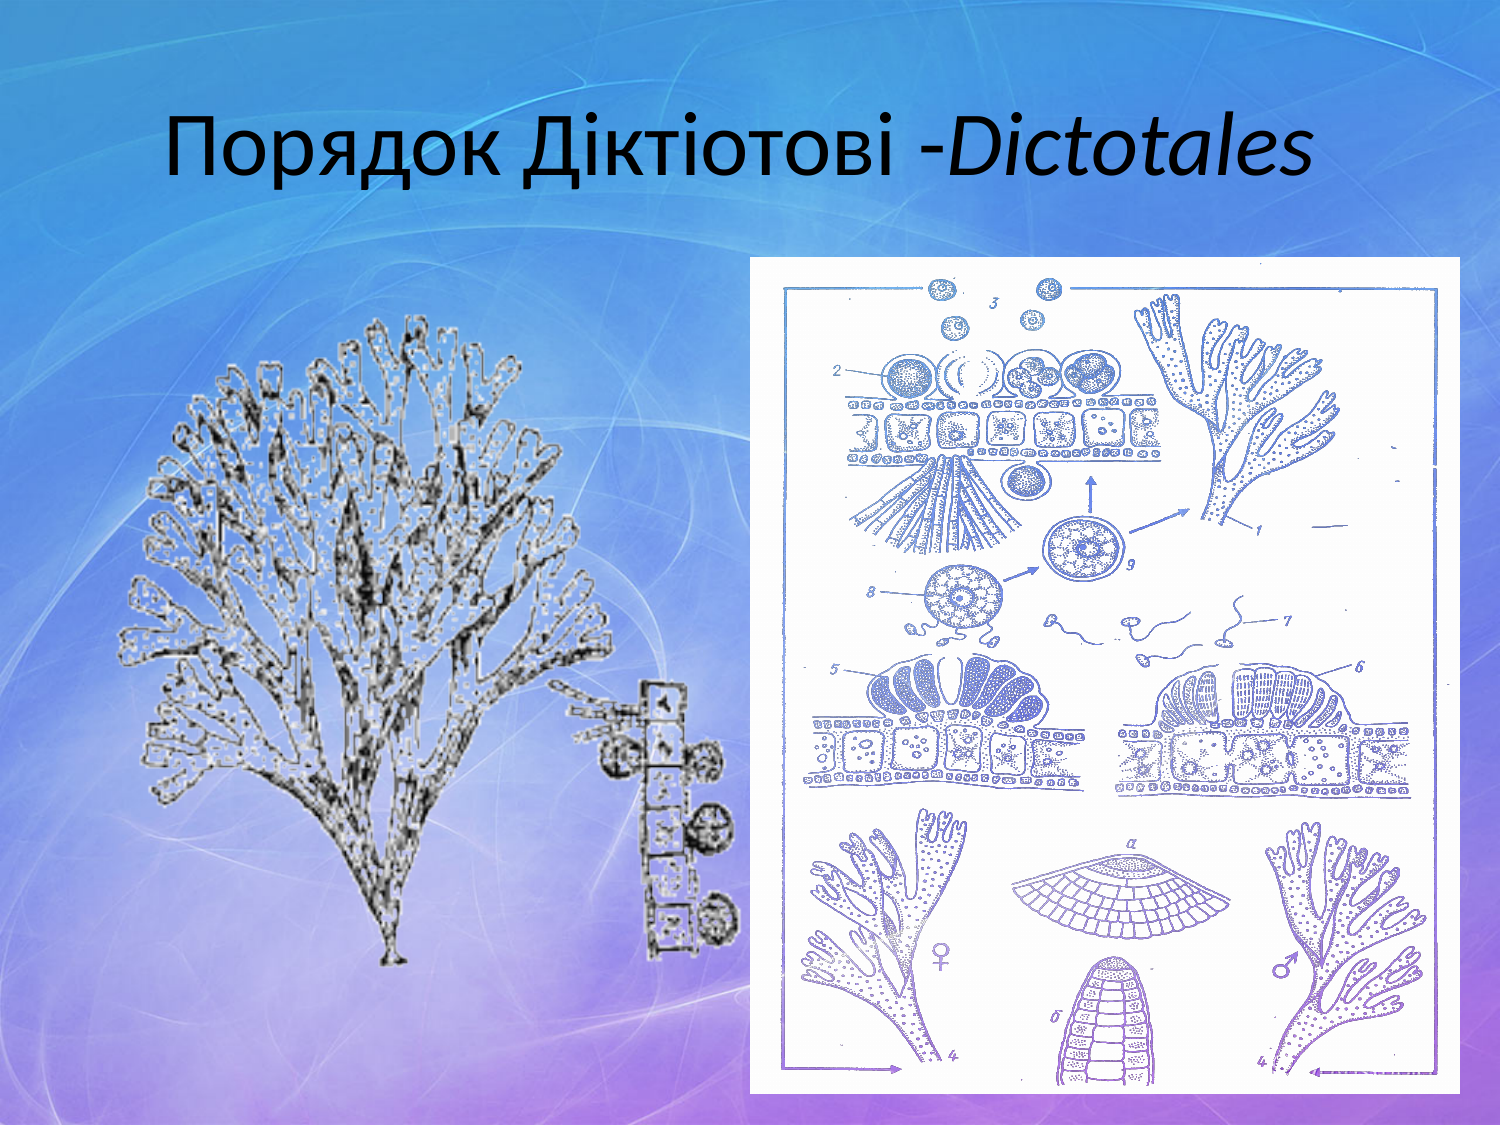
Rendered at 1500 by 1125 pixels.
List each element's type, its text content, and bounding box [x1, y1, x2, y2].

title Порядок Діктіотові -Dictotales [74, 44, 1426, 233]
picture [0, 0, 1500, 1125]
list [749, 257, 1460, 1095]
